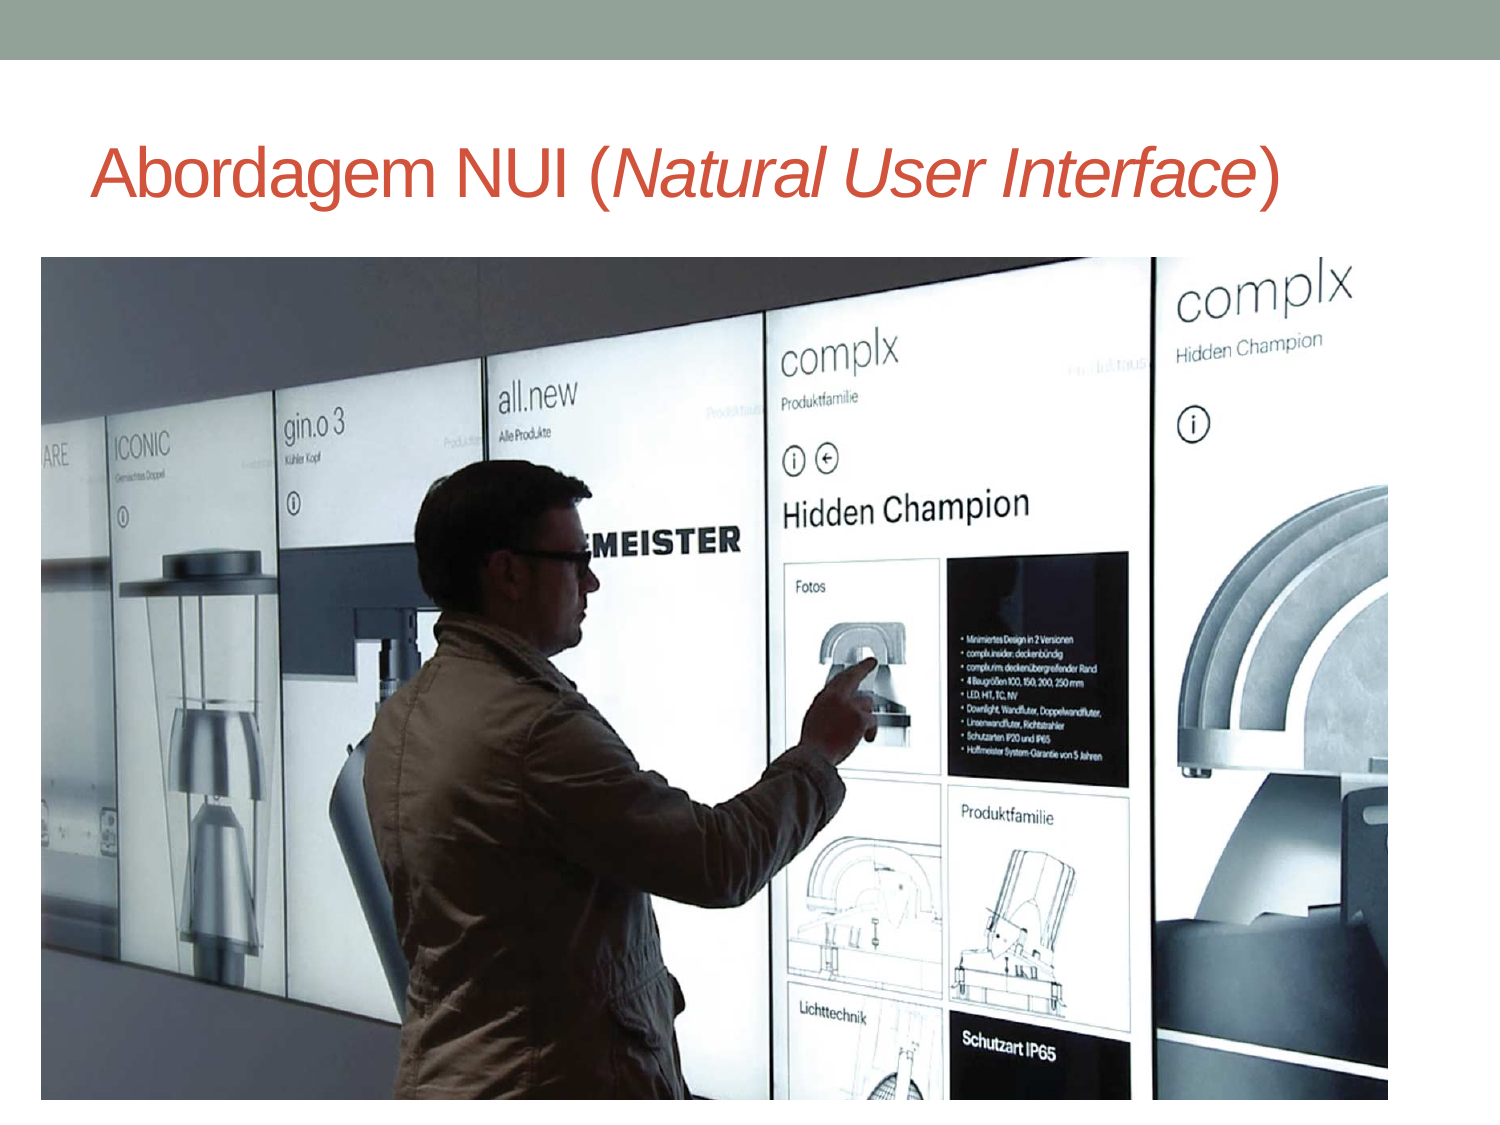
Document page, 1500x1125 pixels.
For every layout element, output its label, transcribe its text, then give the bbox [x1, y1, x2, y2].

title Abordagem NUI (Natural User Interface) [75, 87, 1425, 250]
picture [41, 257, 1389, 1100]
